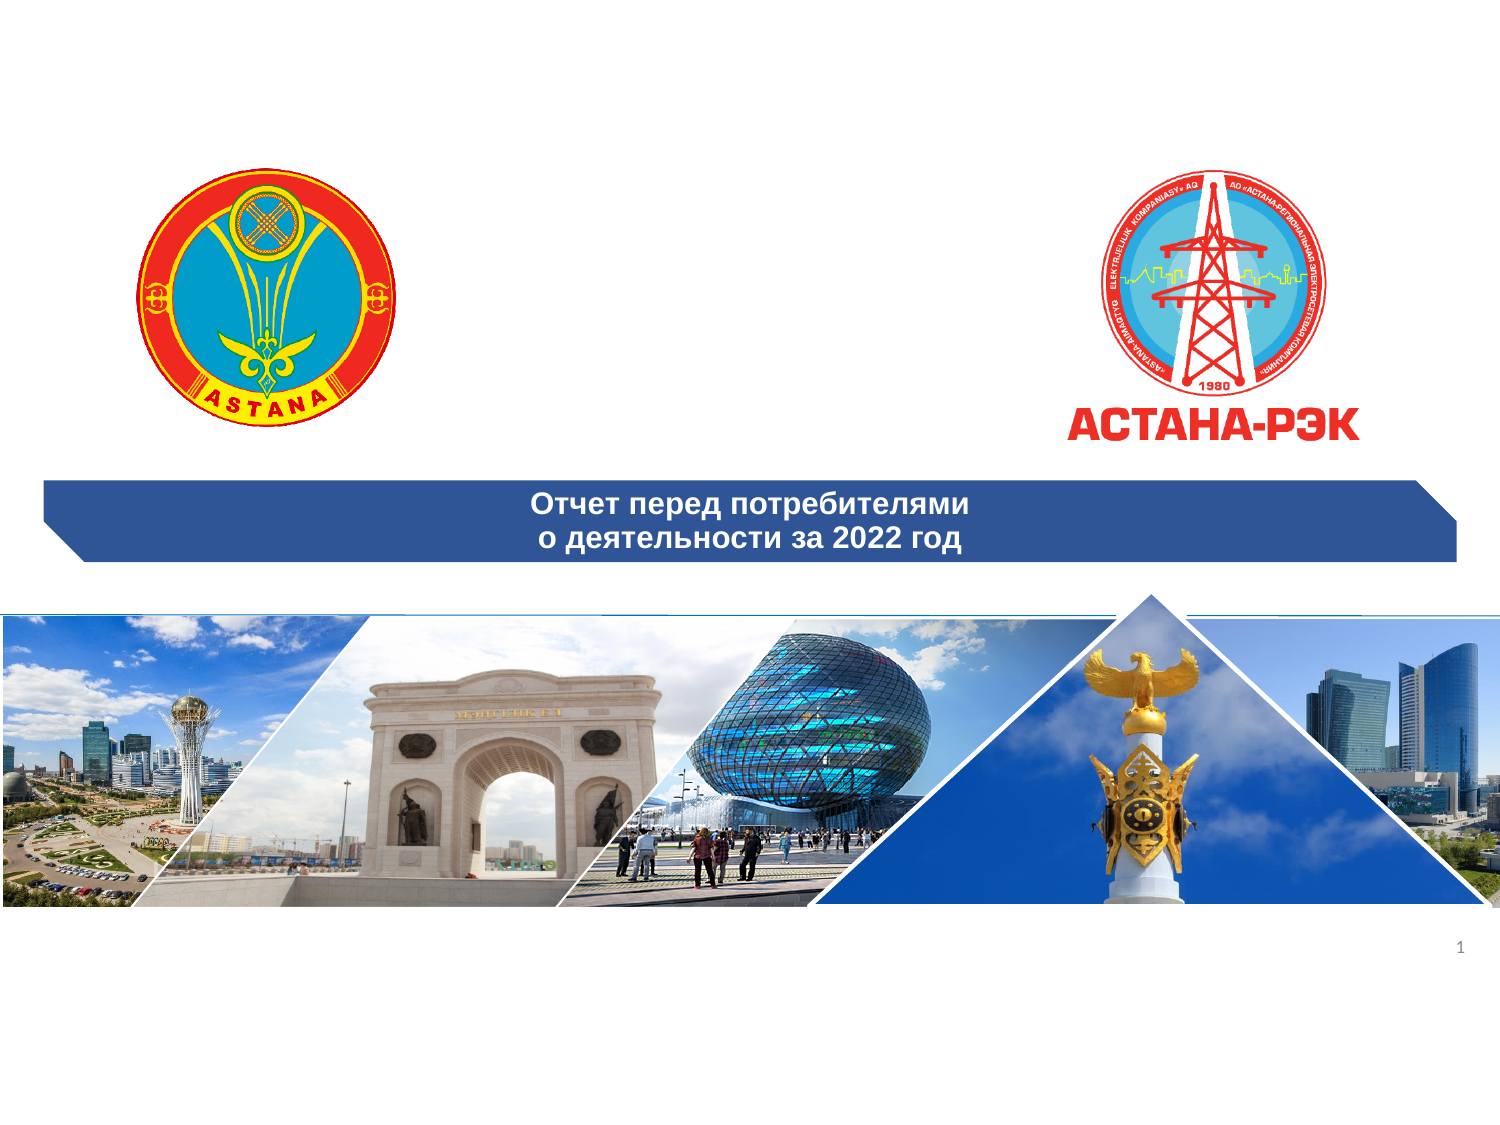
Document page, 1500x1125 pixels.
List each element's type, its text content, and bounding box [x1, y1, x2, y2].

slide_number 1 [1138, 923, 1477, 969]
text_box Отчет перед потребителями о деятельности за 2022 год [42, 479, 1458, 564]
picture [1, 590, 1500, 909]
picture [1067, 168, 1360, 452]
picture [136, 168, 396, 427]
